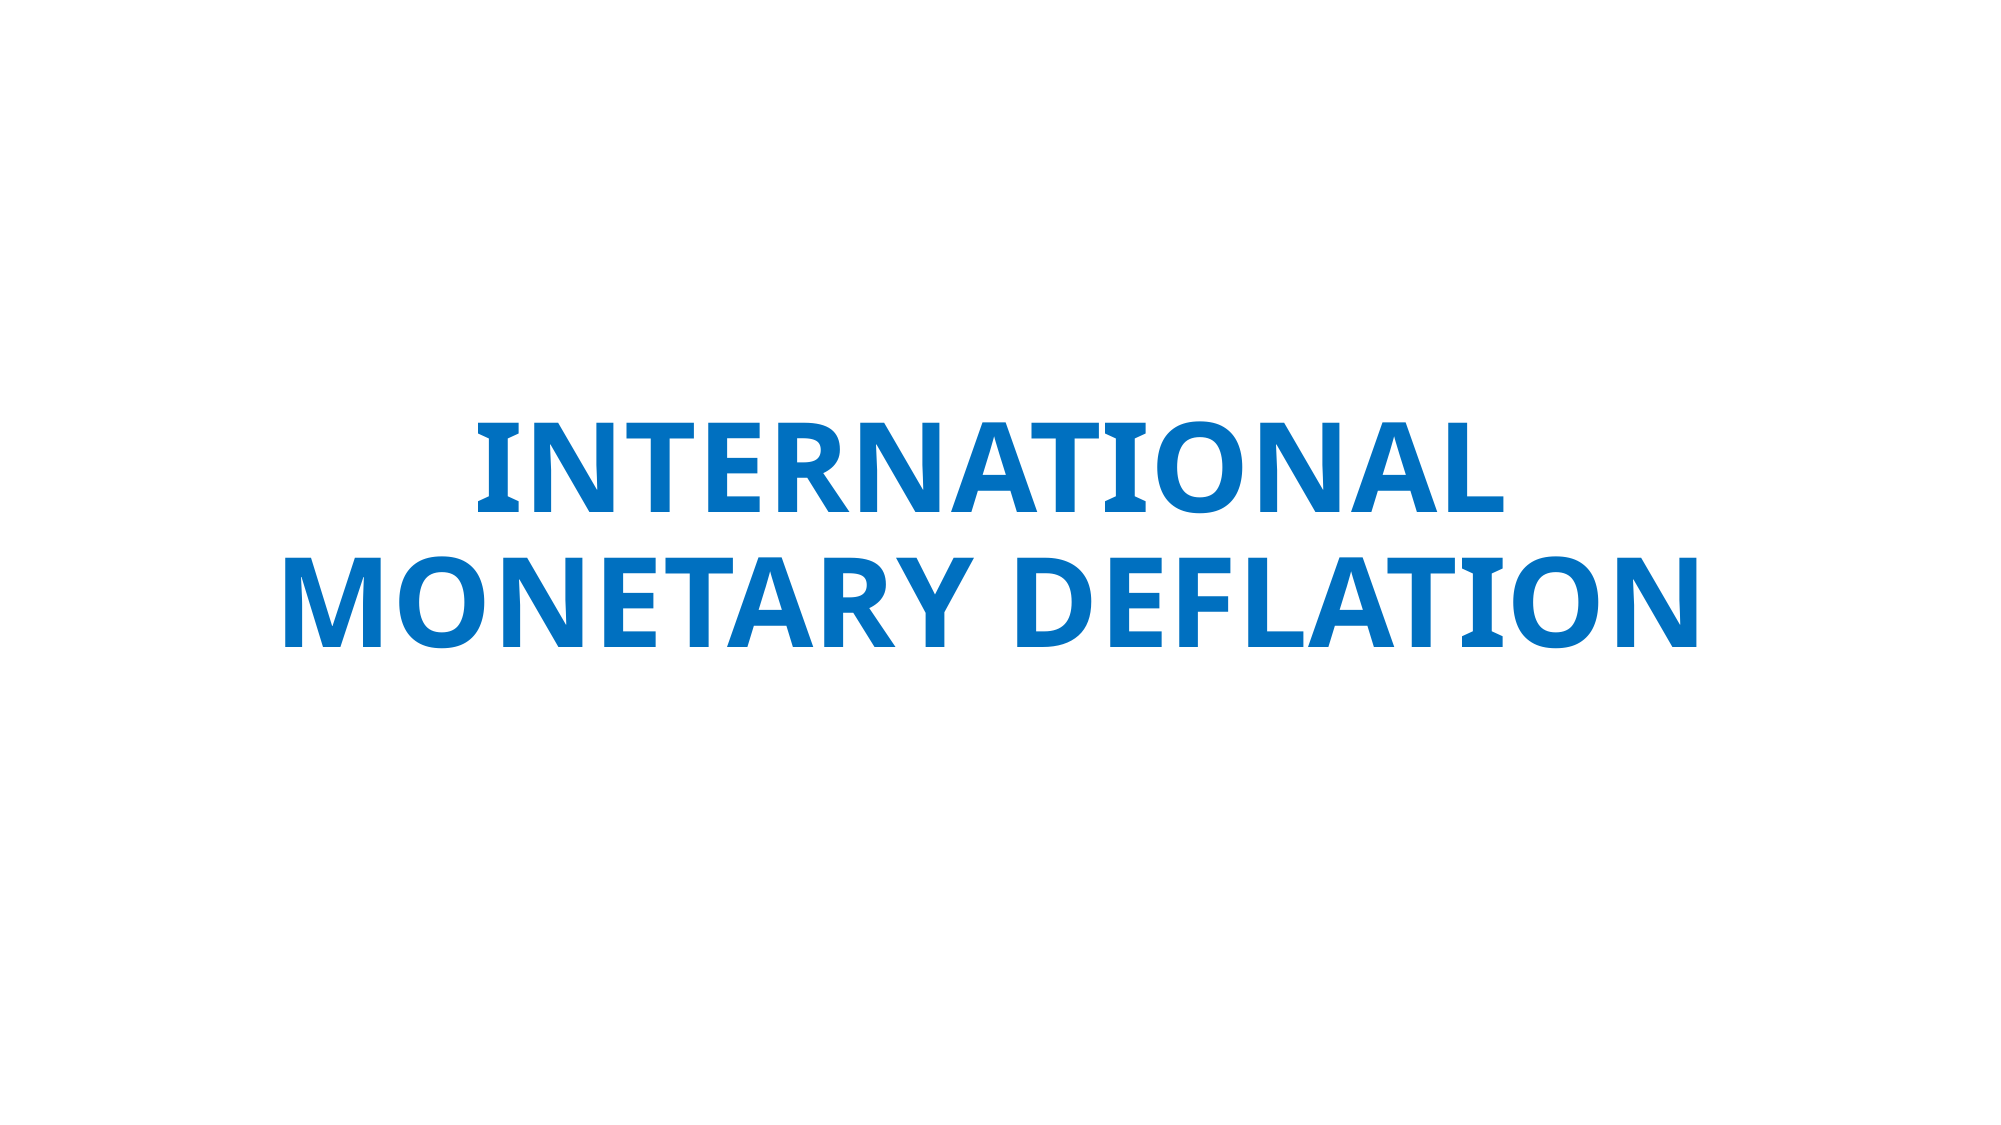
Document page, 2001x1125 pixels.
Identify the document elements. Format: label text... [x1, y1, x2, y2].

title INTERNATIONAL MONETARY DEFLATION [241, 290, 1742, 683]
